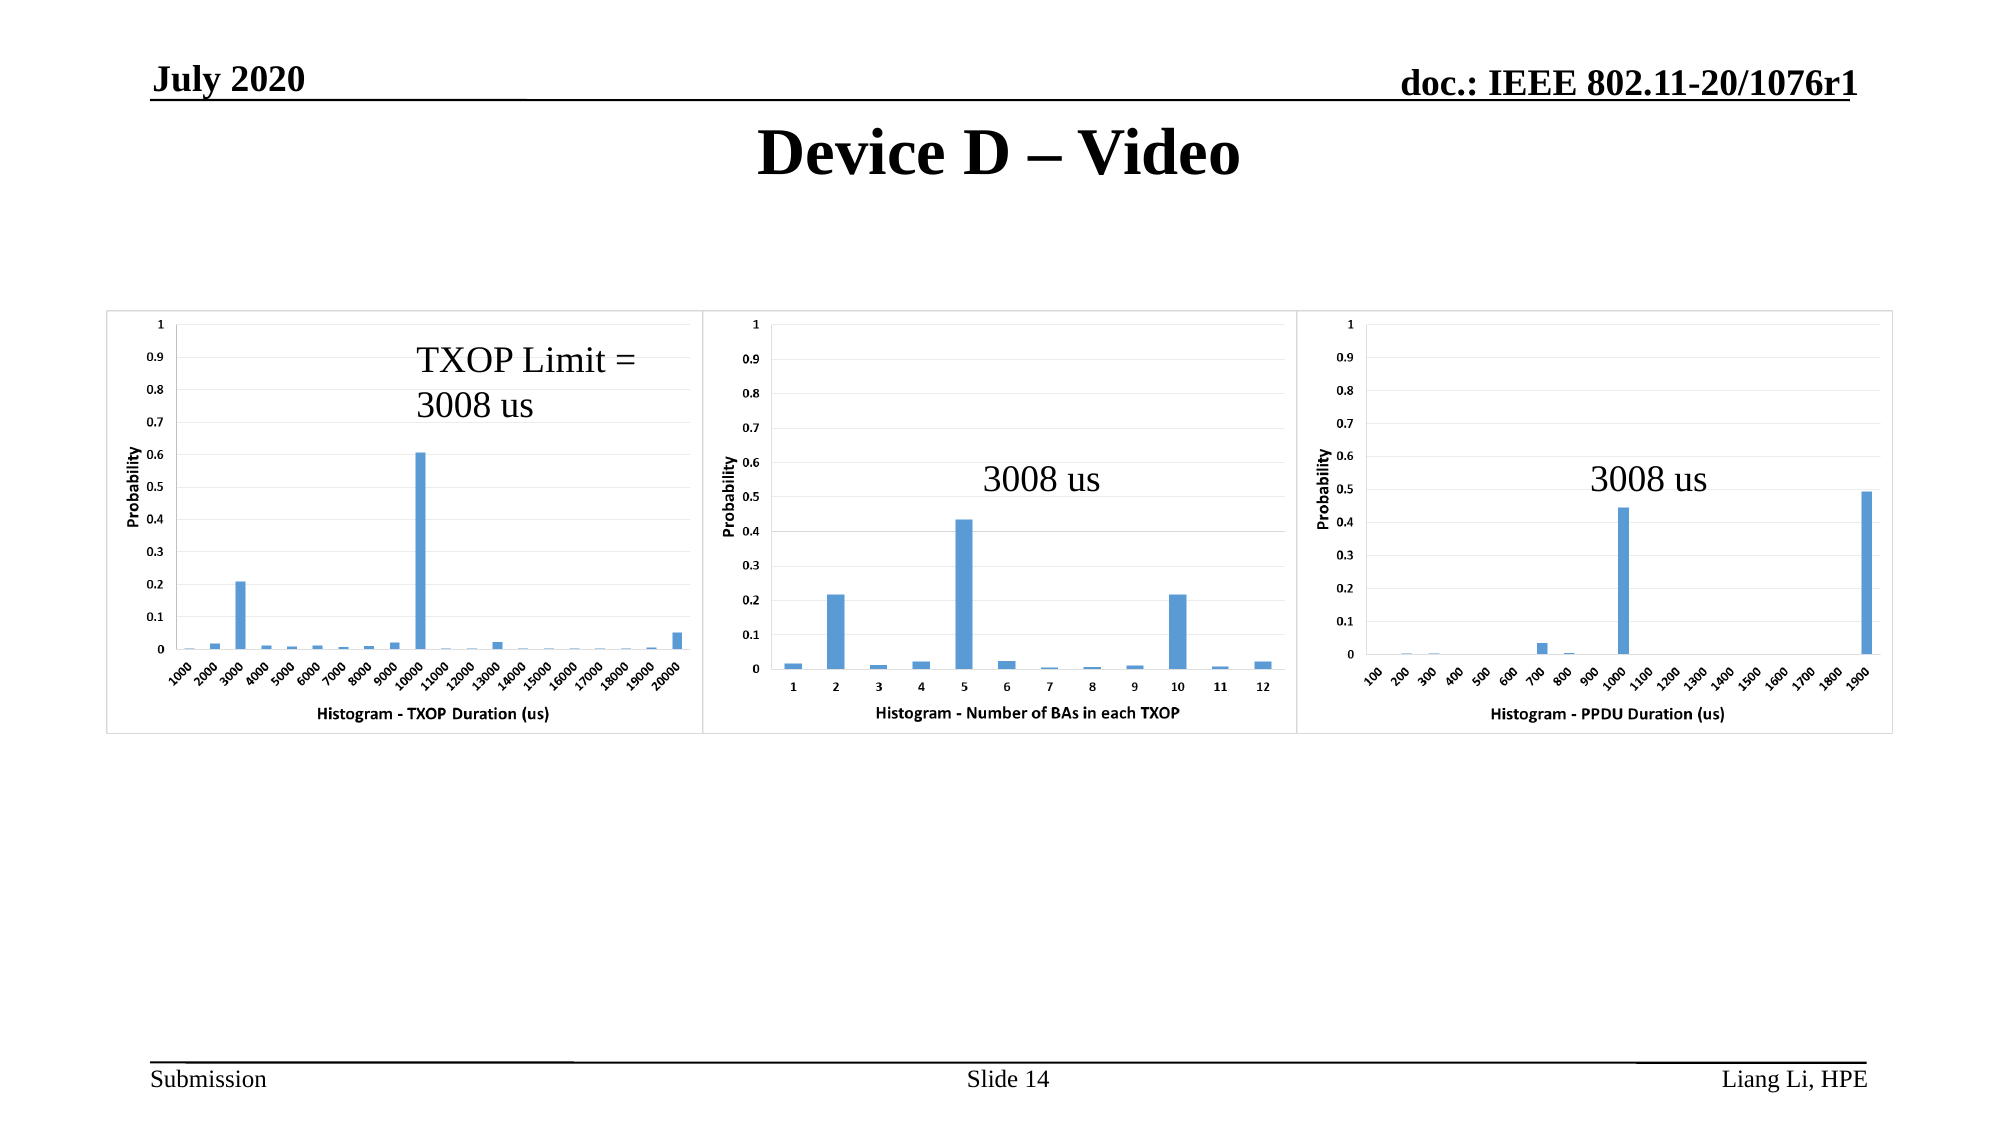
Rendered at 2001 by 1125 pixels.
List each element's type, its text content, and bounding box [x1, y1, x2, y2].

footer Liang Li, HPE [1171, 1061, 1869, 1093]
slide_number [152, 54, 563, 100]
picture [106, 310, 1893, 734]
title Device D – Video [149, 60, 1850, 236]
slide_number Slide 14 [950, 1061, 1067, 1123]
